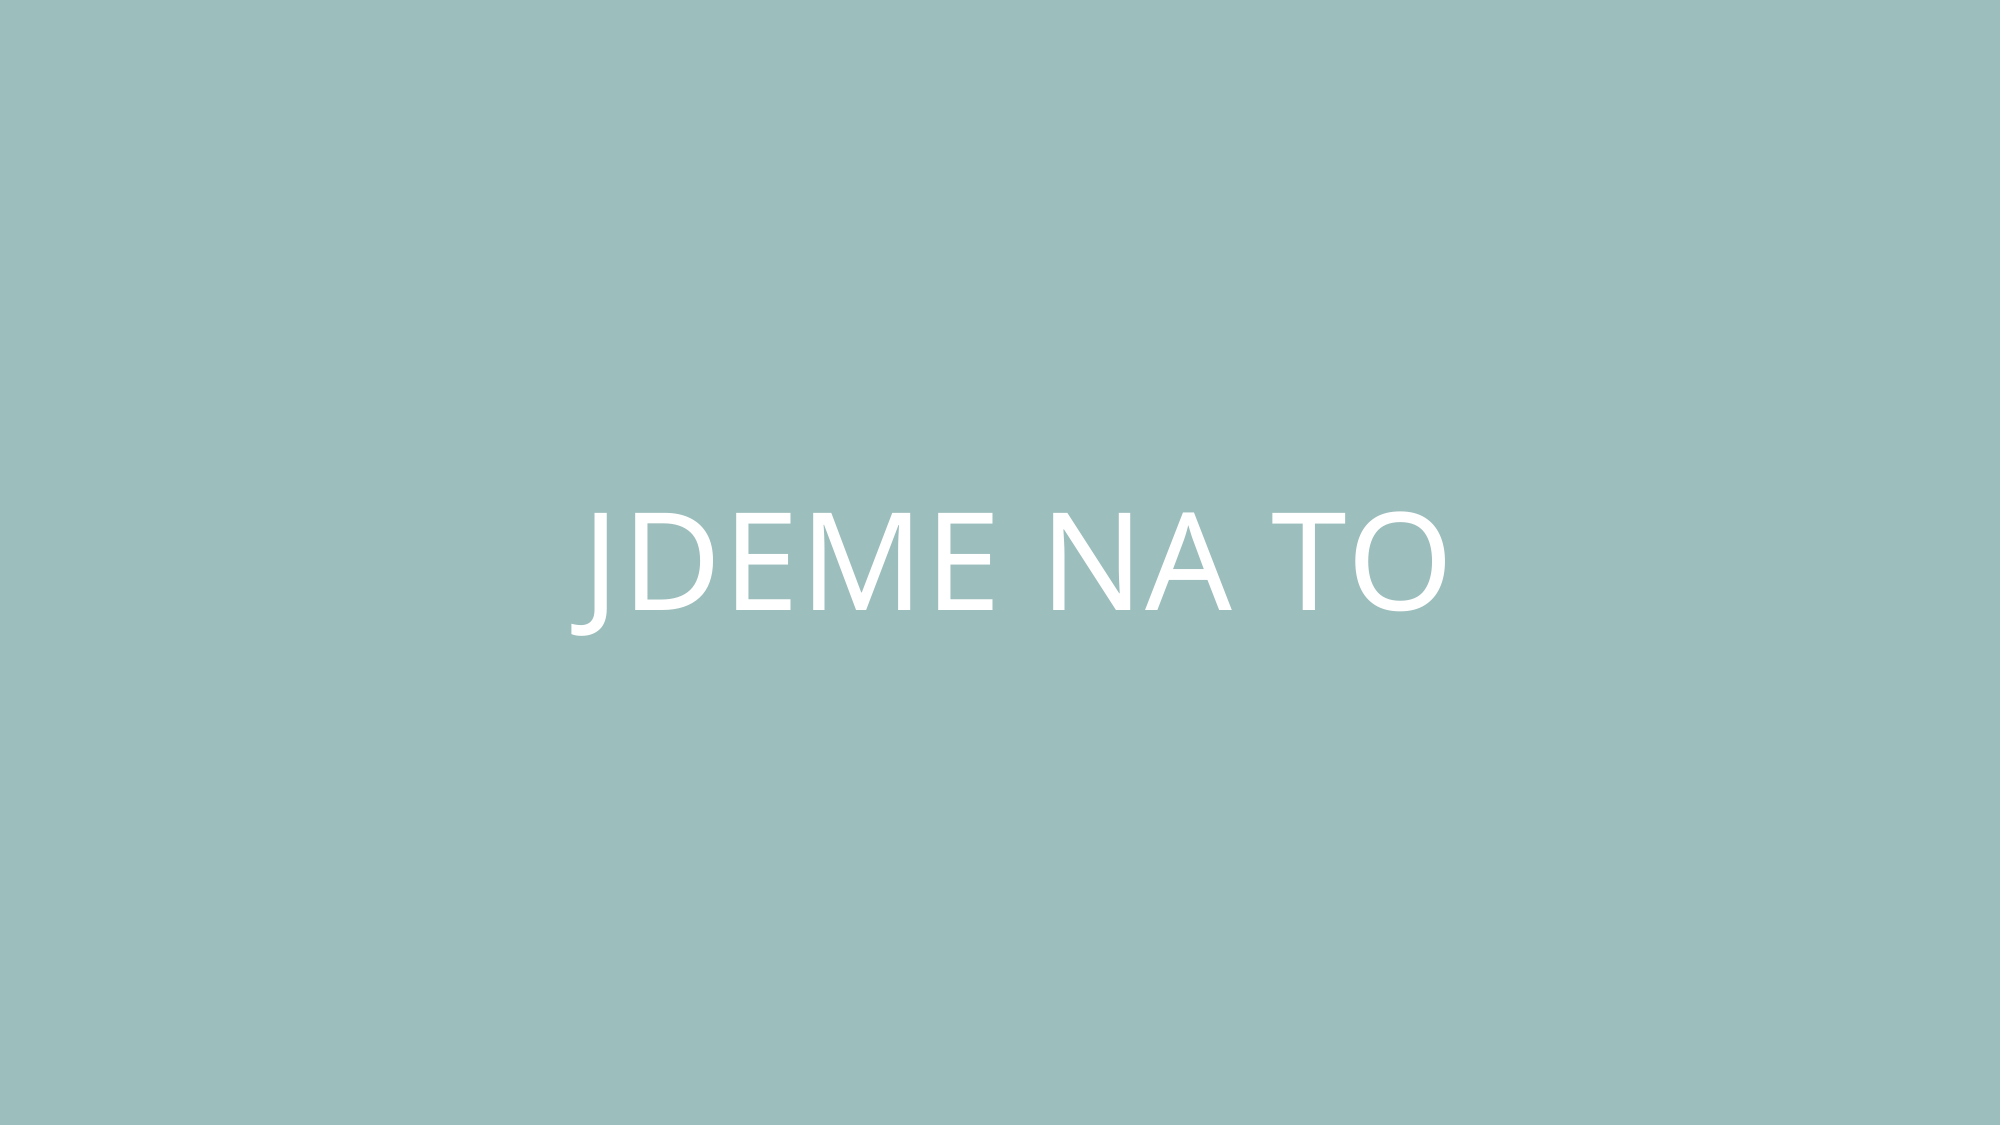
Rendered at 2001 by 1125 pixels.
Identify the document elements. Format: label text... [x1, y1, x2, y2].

title jdeme na to [543, 448, 1495, 695]
